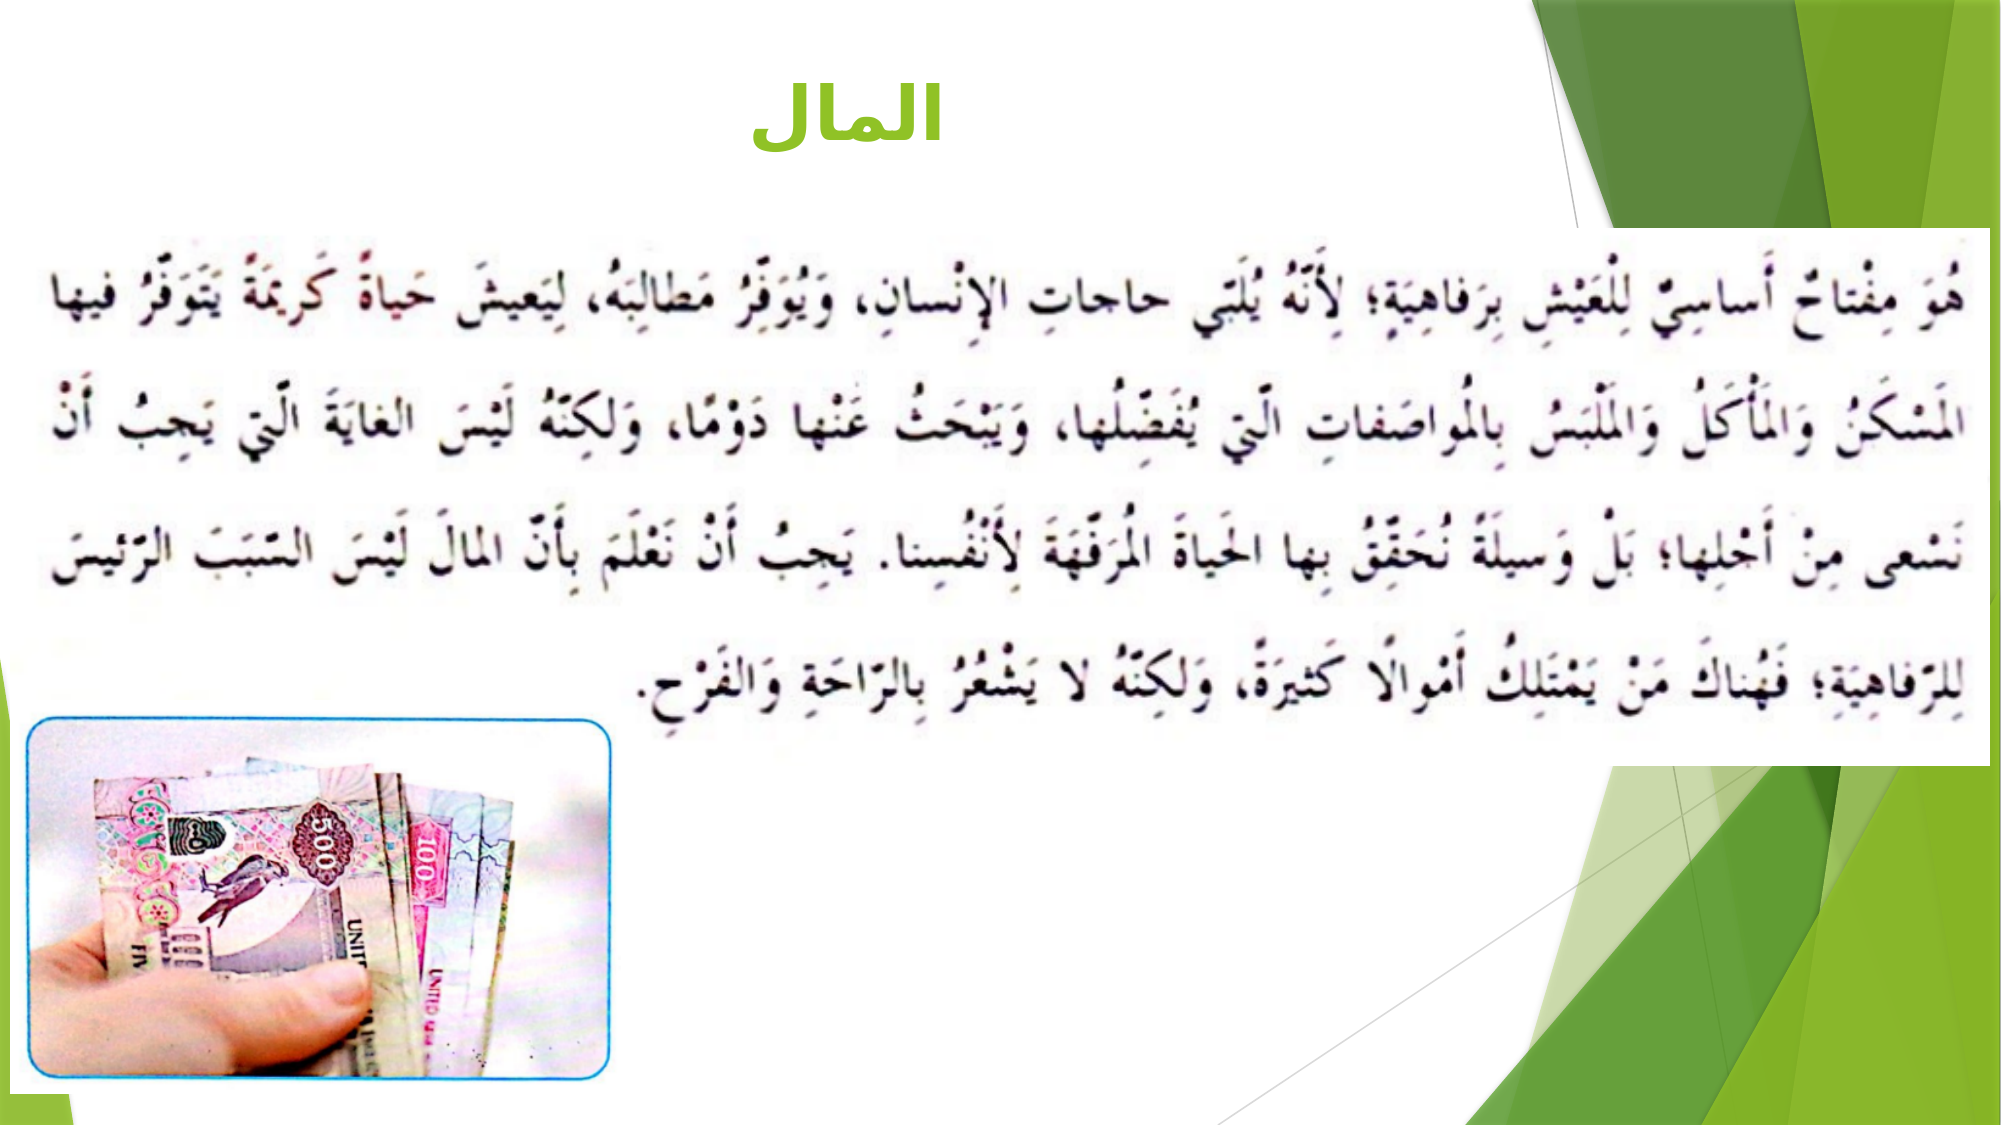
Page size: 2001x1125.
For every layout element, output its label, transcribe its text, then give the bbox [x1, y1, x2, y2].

title المال [142, 57, 1553, 227]
picture [10, 227, 1990, 1094]
